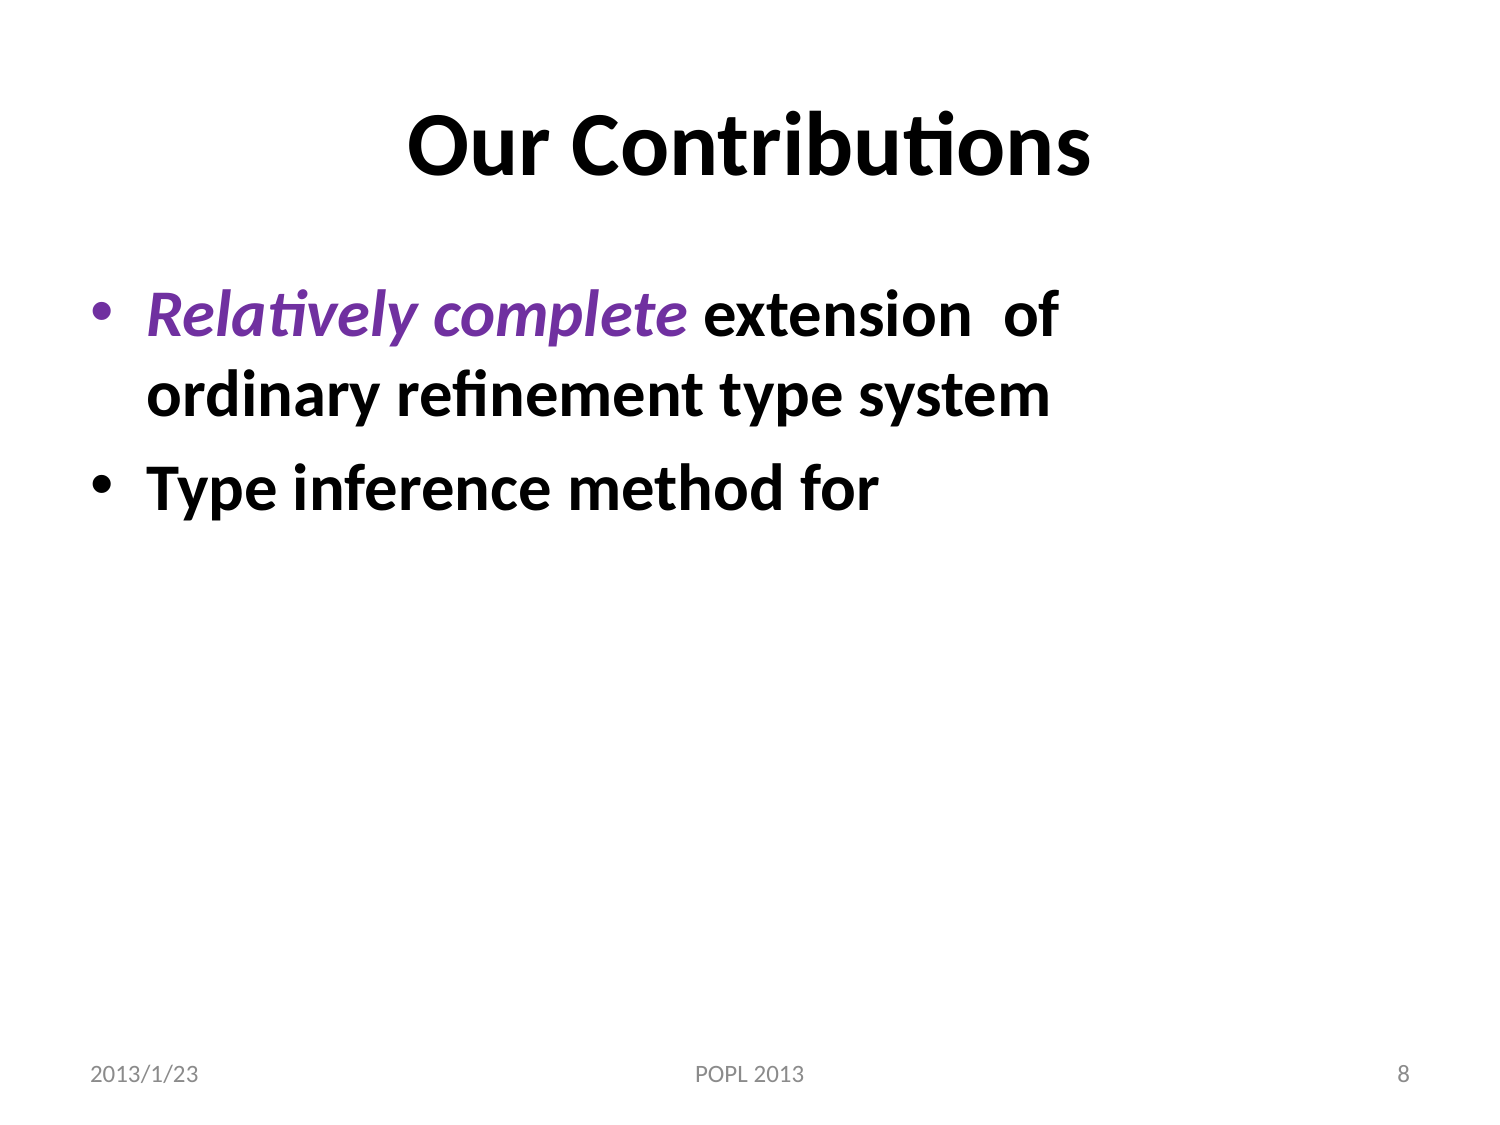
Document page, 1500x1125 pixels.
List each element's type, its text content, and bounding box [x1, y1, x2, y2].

footer POPL 2013 [512, 1042, 988, 1103]
title Our Contributions [75, 45, 1425, 233]
slide_number 8 [1074, 1042, 1425, 1103]
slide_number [75, 1042, 425, 1103]
